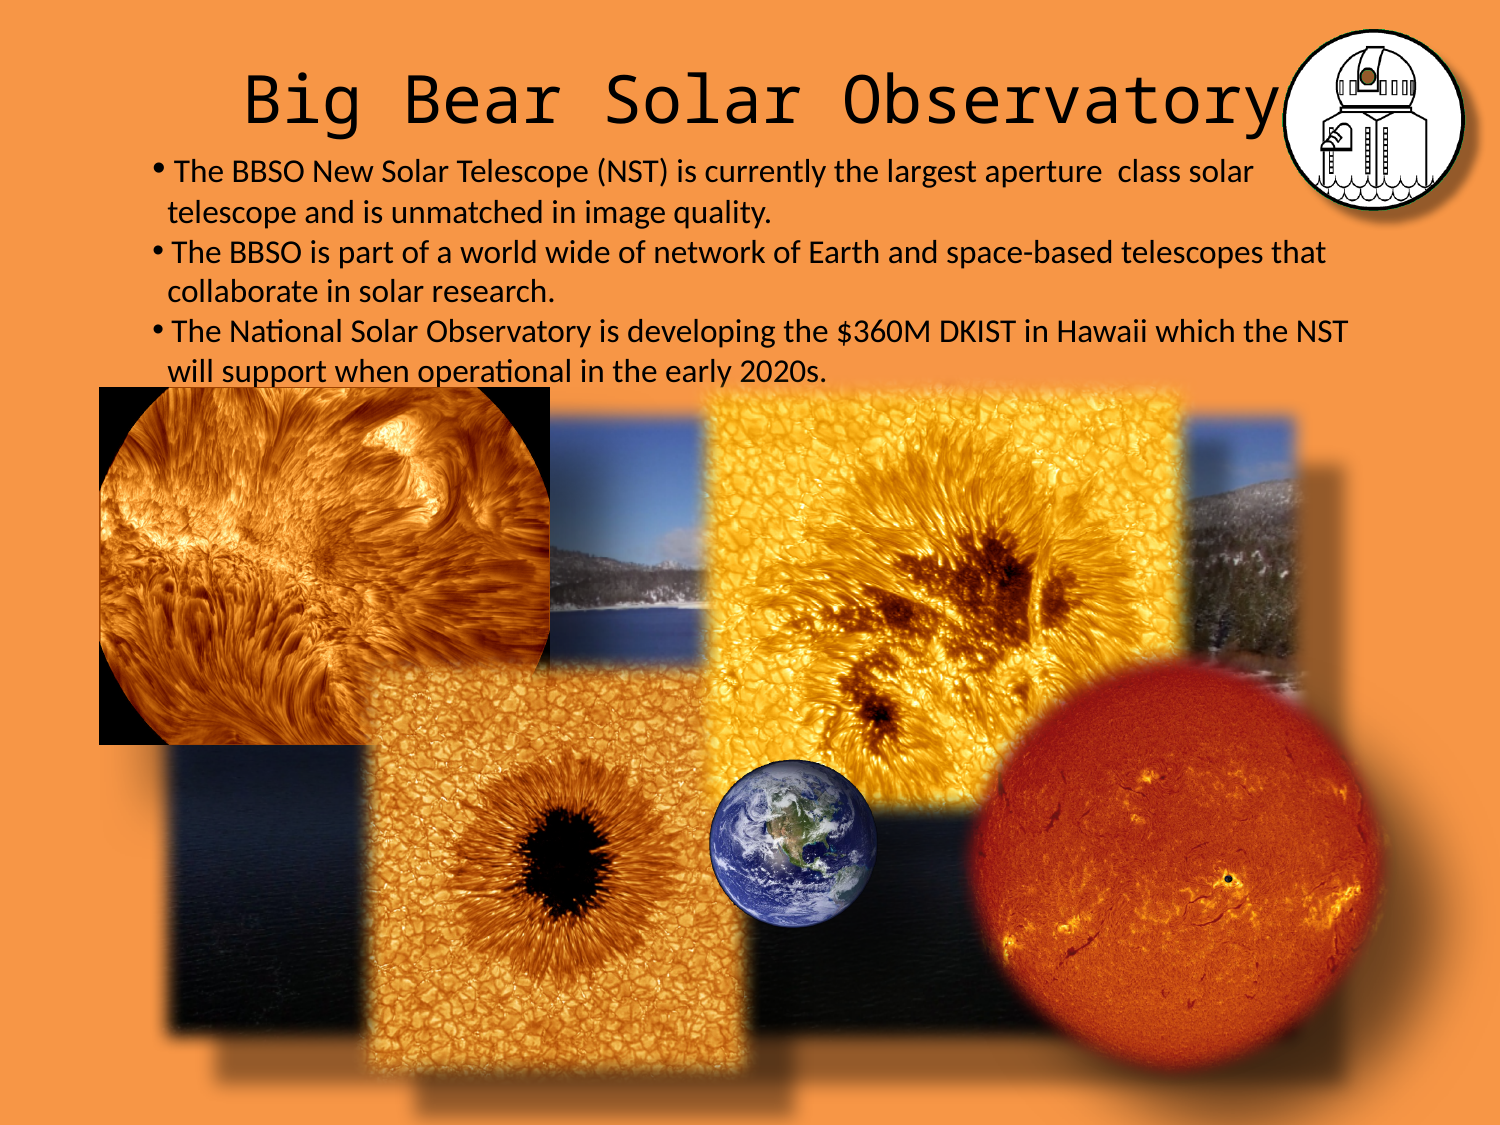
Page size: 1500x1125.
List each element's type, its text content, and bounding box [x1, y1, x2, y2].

text_box The BBSO New Solar Telescope (NST) is currently the largest aperture class solar telescope and is unmatched in image quality. The BBSO is part of a world wide of network of Earth and space-based telescopes that collaborate in solar research. The National Solar Observatory is developing the $360M DKIST in Hawaii which the NST will support when operational in the early 2020s. [137, 137, 1388, 467]
text_box Big Bear Solar Observatory [112, 49, 1269, 145]
picture [99, 374, 1401, 1088]
picture [1274, 24, 1470, 213]
